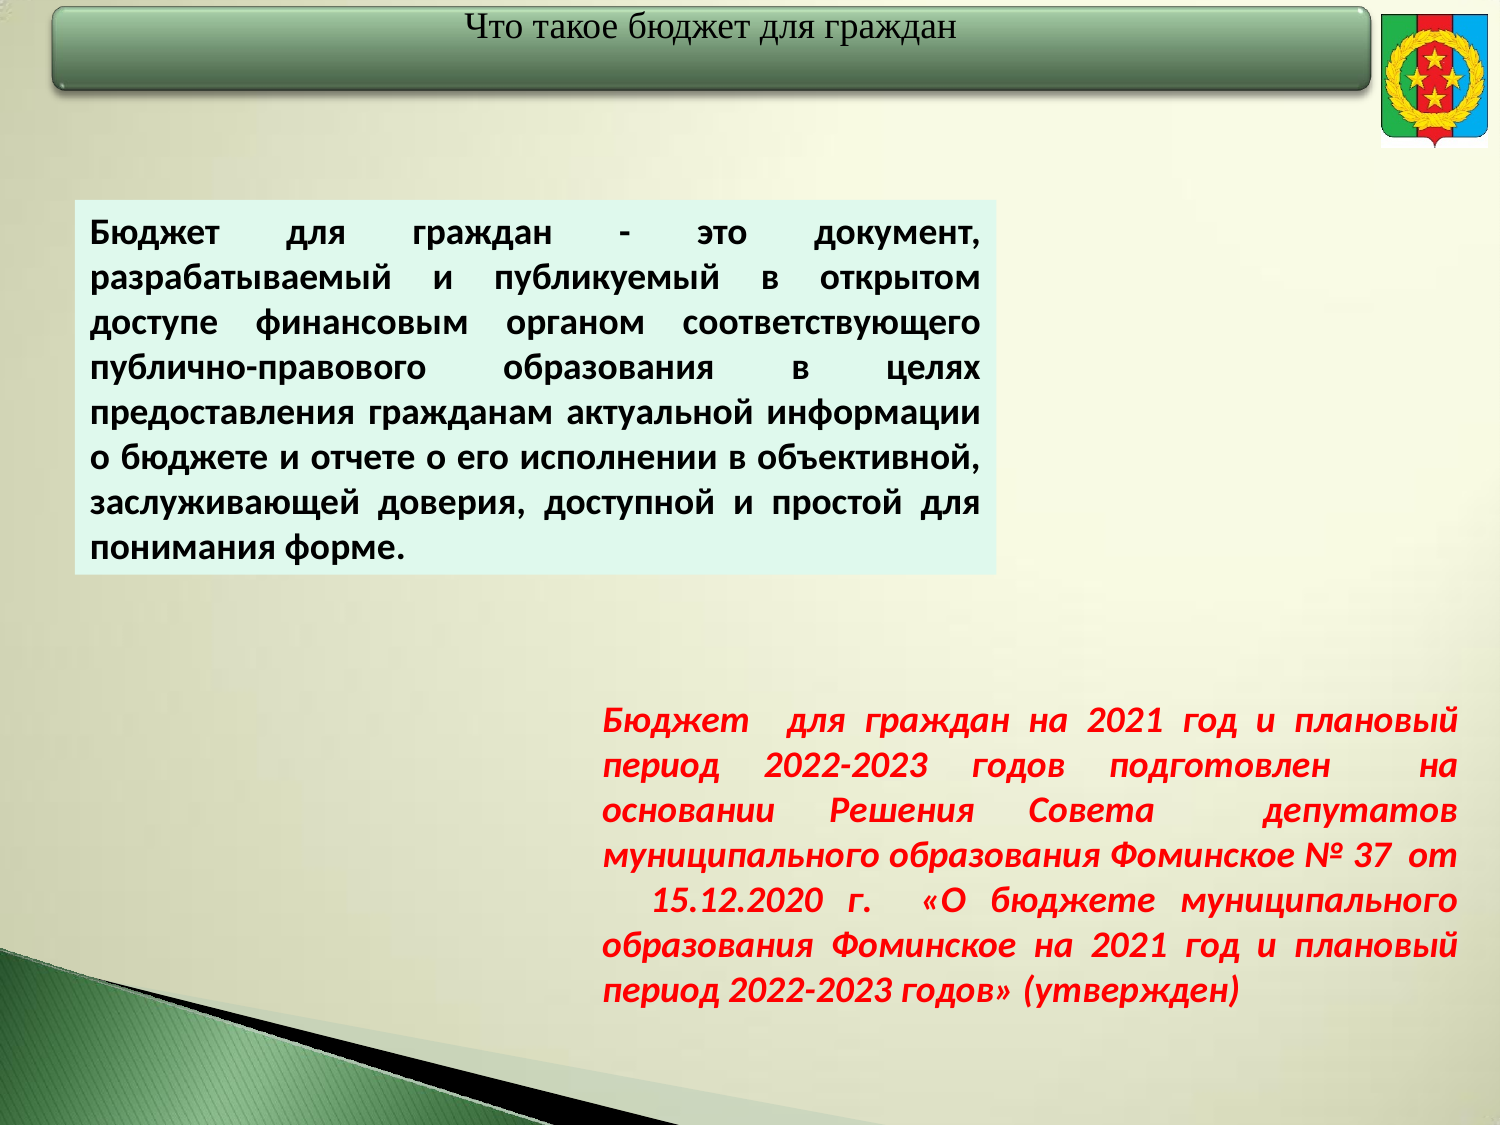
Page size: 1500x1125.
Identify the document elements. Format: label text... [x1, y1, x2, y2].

text_box Бюджет для граждан на 2021 год и плановый период 2022-2023 годов подготовлен на основании Решения Совета депутатов муниципального образования Фоминское № 37 от 15.12.2020 г. «О бюджете муниципального образования Фоминское на 2021 год и плановый период 2022-2023 годов» (утвержден) [587, 687, 1474, 1018]
text_box Что такое бюджет для граждан [40, 0, 1382, 108]
text_box Бюджет для граждан - это документ, разрабатываемый и публикуемый в открытом доступе финансовым органом соответствующего публично-правового образования в целях предоставления гражданам актуальной информации о бюджете и отчете о его исполнении в объективной, заслуживающей доверия, доступной и простой для понимания форме. [74, 199, 997, 575]
picture [0, 0, 1500, 1125]
